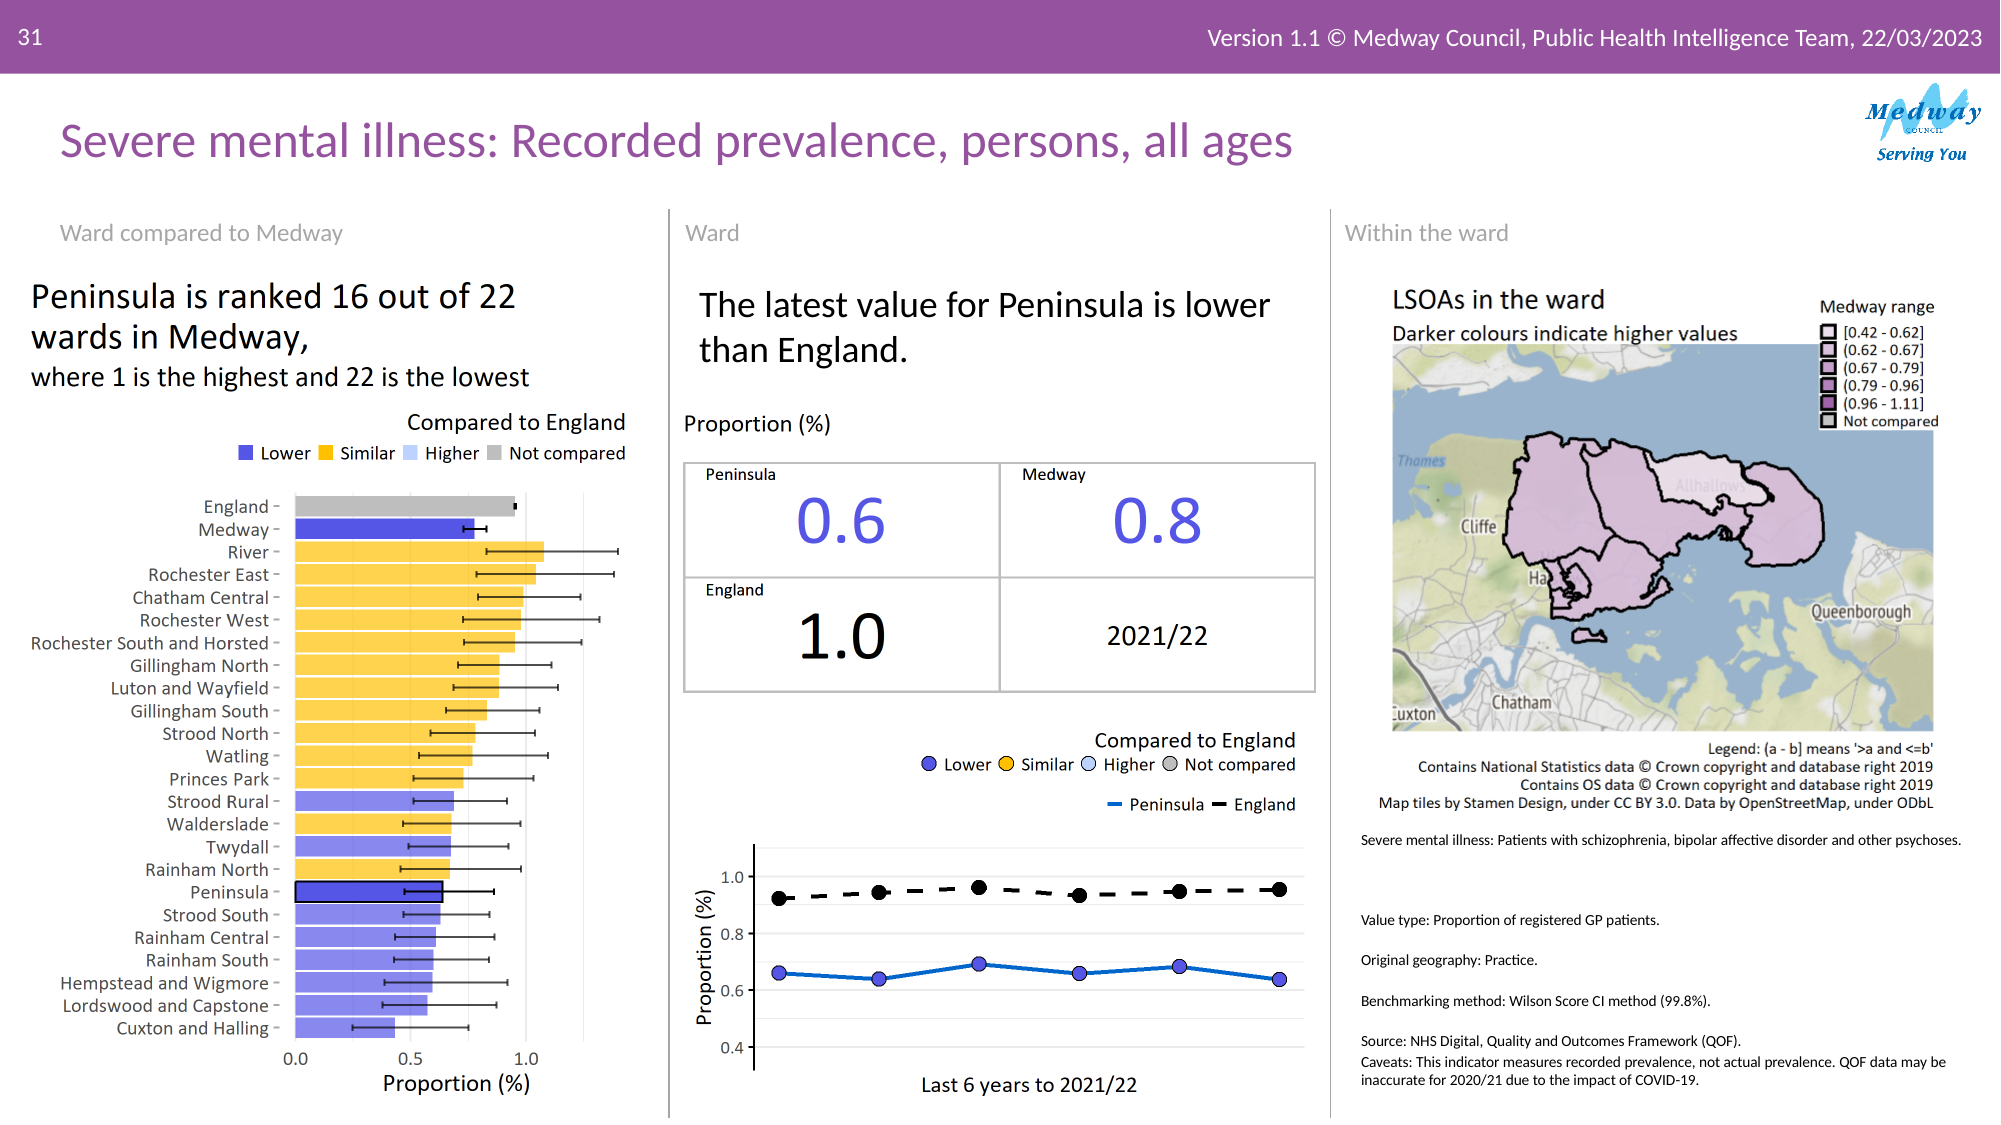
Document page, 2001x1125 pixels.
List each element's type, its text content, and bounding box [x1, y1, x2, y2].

picture [1866, 83, 1981, 162]
slide_number 31 [2, 5, 239, 66]
title Severe mental illness: Recorded prevalence, persons, all ages [45, 83, 1866, 191]
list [19, 271, 646, 1107]
list Severe mental illness: Patients with schizophrenia, bipolar affective disorder and other psychoses. Value type: Proportion of registered GP patients. Original geography: Practice. Benchmarking method: Wilson Score CI method (99.8%). Source: NHS Digital, Quality and Outcomes Framework (QOF). Caveats: This indicator measures recorded prevalence, not actual prevalence. QOF data may be inaccurate for 2020/21 due to the impact of COVID-19. [1346, 822, 1981, 1106]
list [683, 403, 1316, 693]
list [1345, 278, 1981, 811]
list The latest value for Peninsula is lower than England. [684, 272, 1316, 386]
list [683, 710, 1316, 1107]
list Version 1.1 © Medway Council, Public Health Intelligence Team, 22/03/2023 [881, 2, 2000, 72]
